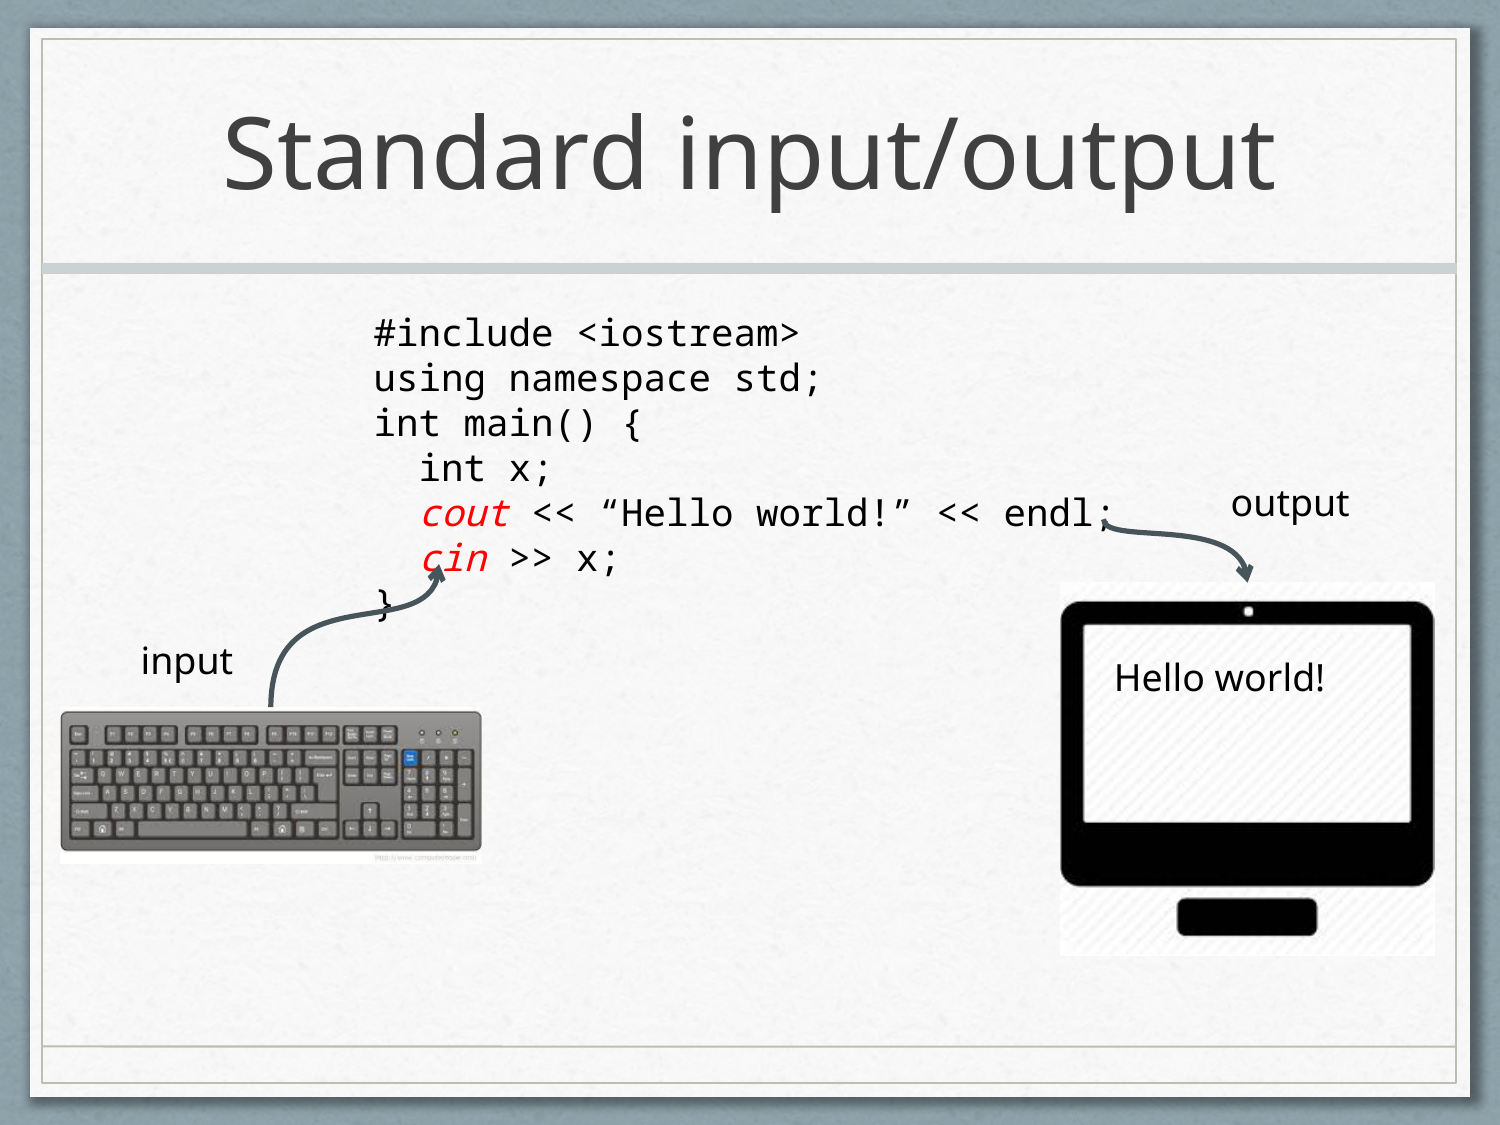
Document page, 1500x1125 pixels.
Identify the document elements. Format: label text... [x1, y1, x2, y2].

picture [30, 28, 1470, 1097]
text_box #include <iostream> using namespace std; int main() { int x; cout << “Hello world!” << endl; cin >> x; } [358, 301, 1131, 632]
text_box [1103, 518, 1249, 584]
title Standard input/output [147, 40, 1353, 260]
text_box output [1215, 471, 1365, 532]
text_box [282, 550, 427, 721]
text_box input [125, 629, 249, 690]
